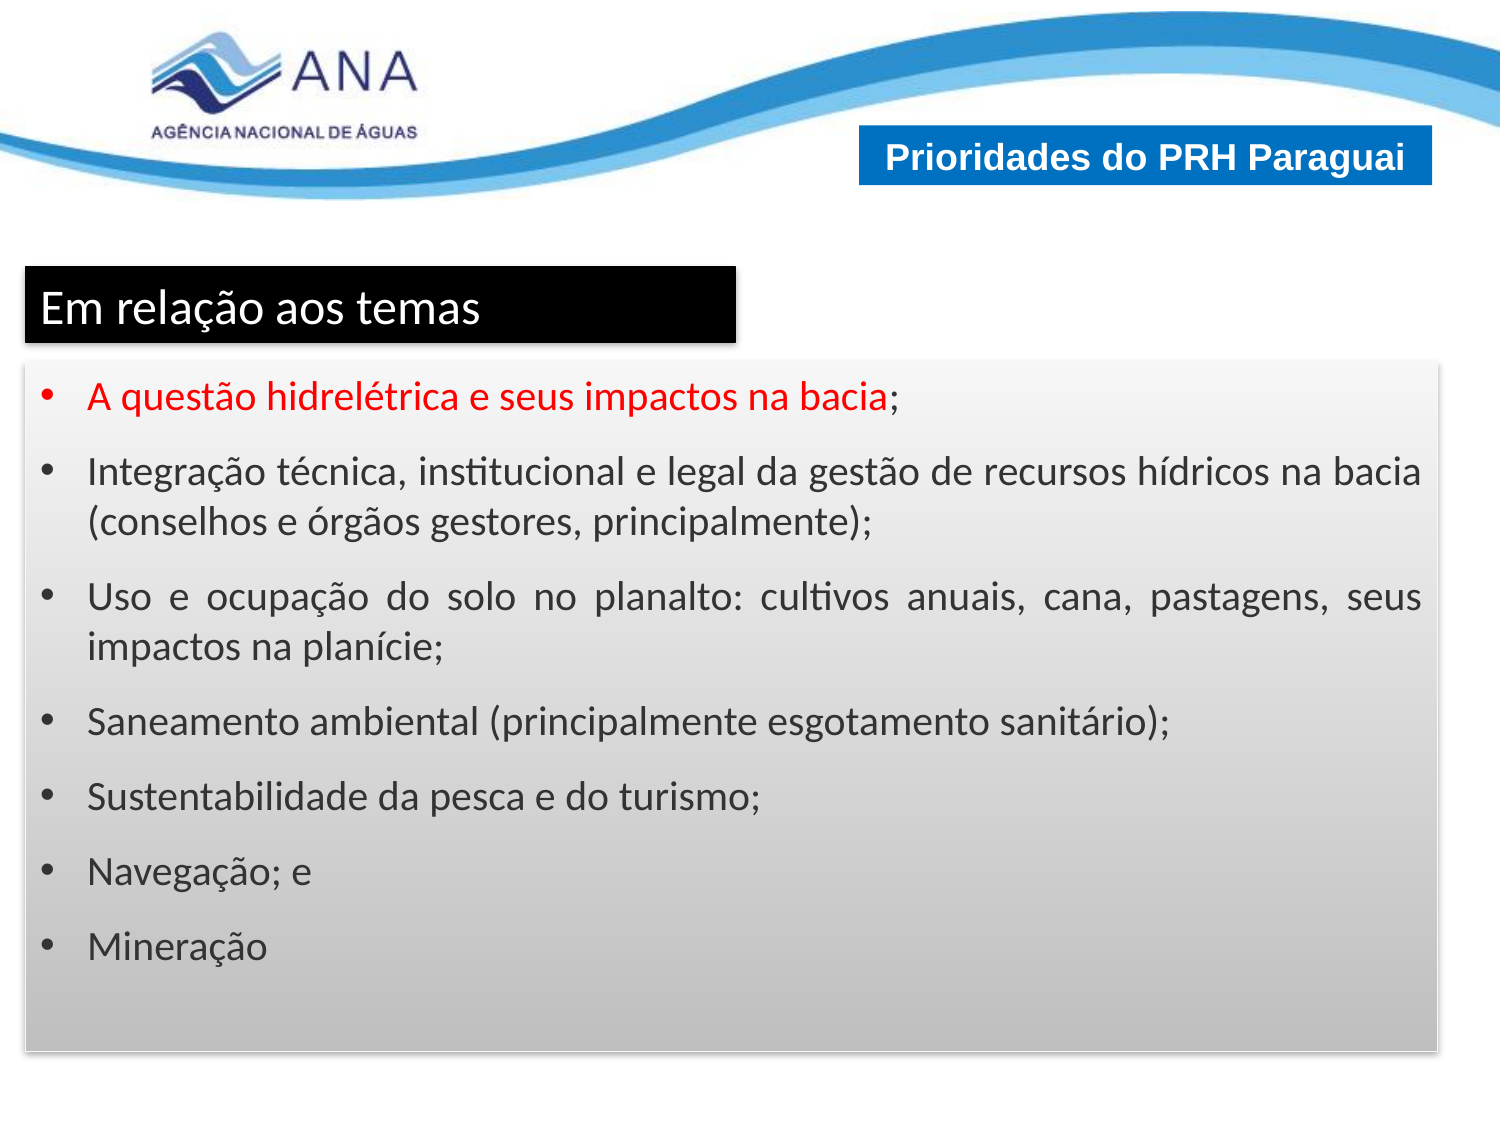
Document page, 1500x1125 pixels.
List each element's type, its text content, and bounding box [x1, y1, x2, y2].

text_box Prioridades do PRH Paraguai [859, 125, 1433, 186]
text_box Em relação aos temas [25, 266, 736, 343]
picture [0, 11, 1500, 201]
text_box A questão hidrelétrica e seus impactos na bacia; Integração técnica, institucional e legal da gestão de recursos hídricos na bacia (conselhos e órgãos gestores, principalmente); Uso e ocupação do solo no planalto: cultivos anuais, cana, pastagens, seus impactos na planície; Saneamento ambiental (principalmente esgotamento sanitário); Sustentabilidade da pesca e do turismo; Navegação; e Mineração [25, 361, 1438, 1052]
